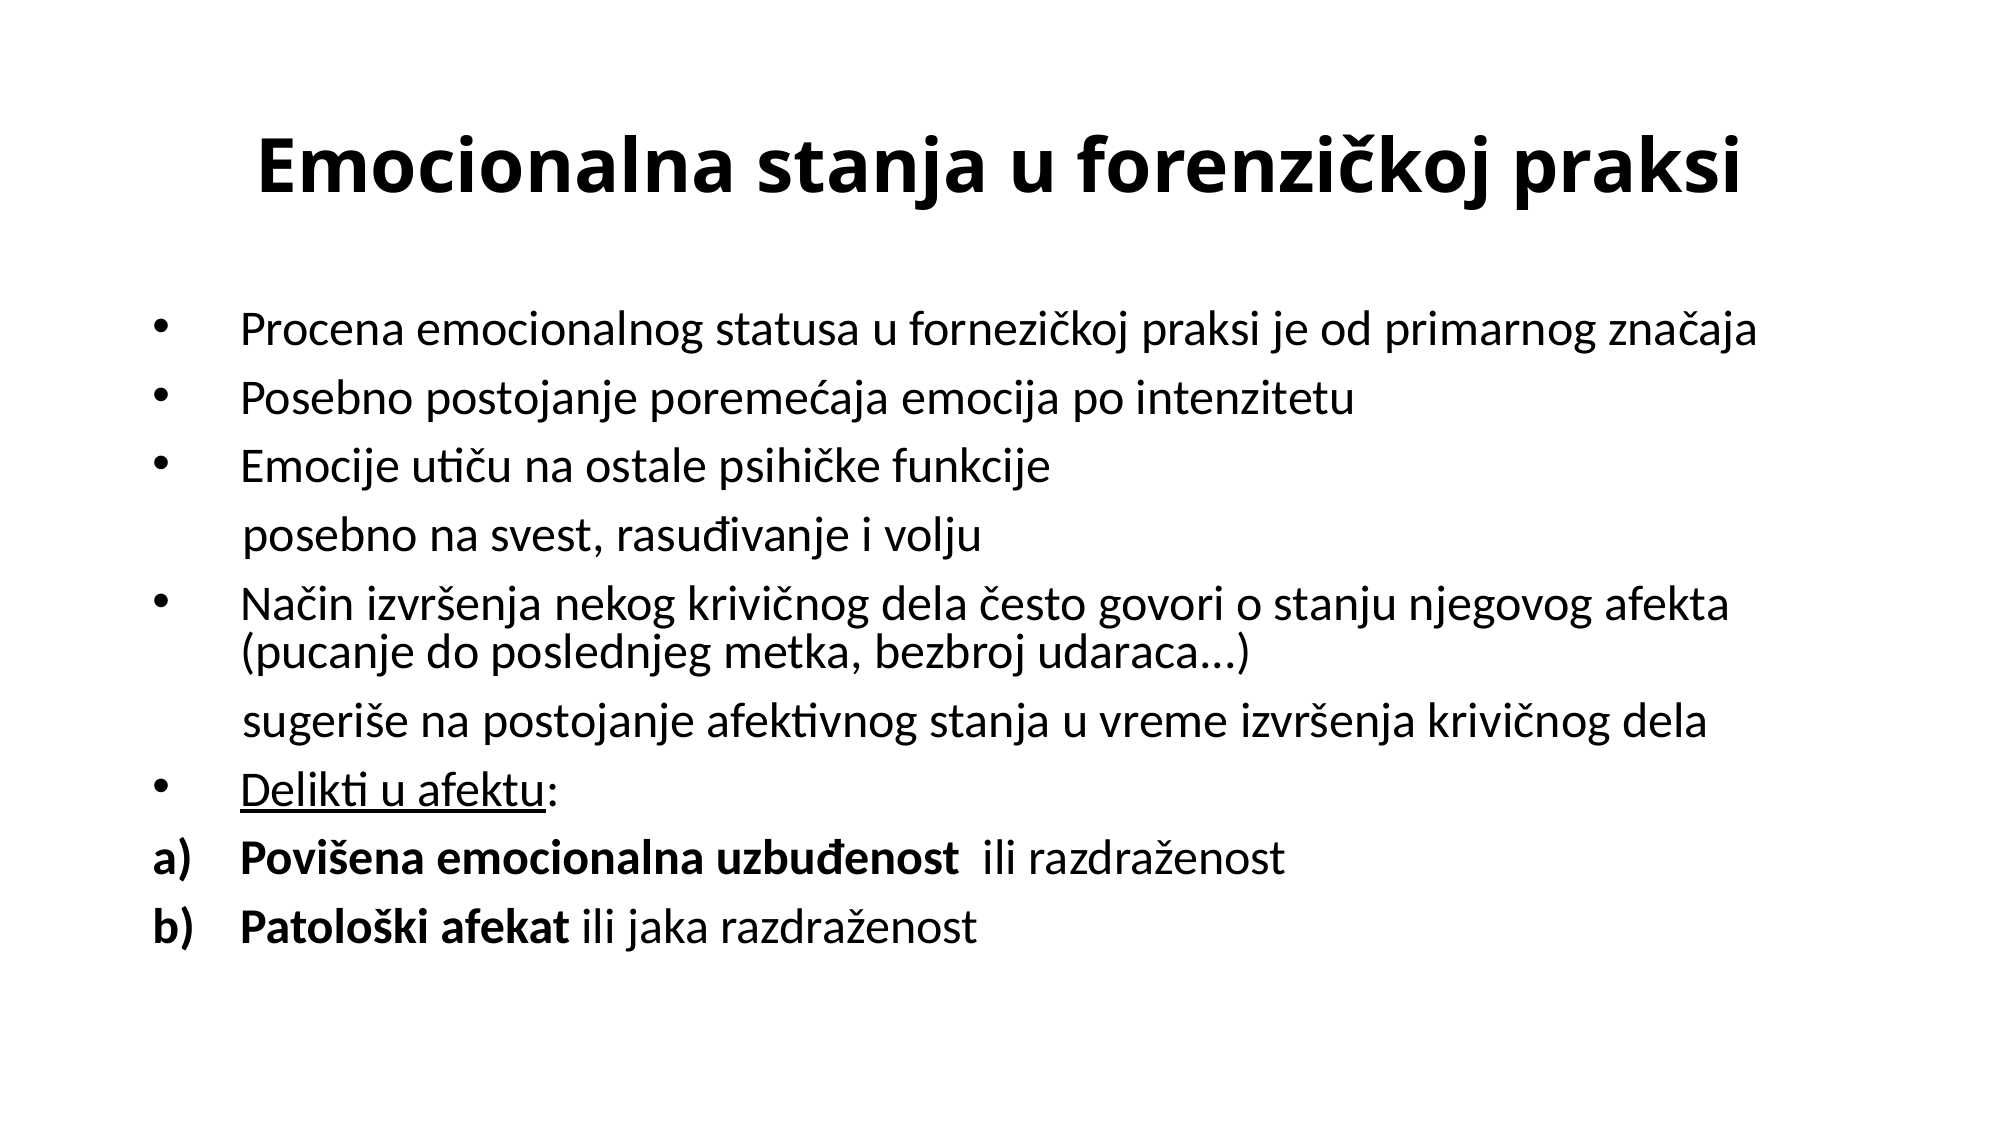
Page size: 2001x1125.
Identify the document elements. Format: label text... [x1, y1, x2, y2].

title Emocionalna stanja u forenzičkoj praksi [137, 59, 1863, 278]
list Procena emocionalnog statusa u fornezičkoj praksi je od primarnog značaja Posebno postojanje poremećaja emocija po intenzitetu Emocije utiču na ostale psihičke funkcije posebno na svest, rasuđivanje i volju Način izvršenja nekog krivičnog dela često govori o stanju njegovog afekta (pucanje do poslednjeg metka, bezbroj udaraca...) sugeriše na postojanje afektivnog stanja u vreme izvršenja krivičnog dela Delikti u afektu: Povišena emocionalna uzbuđenost ili razdraženost Patološki afekat ili jaka razdraženost [137, 299, 1863, 1014]
